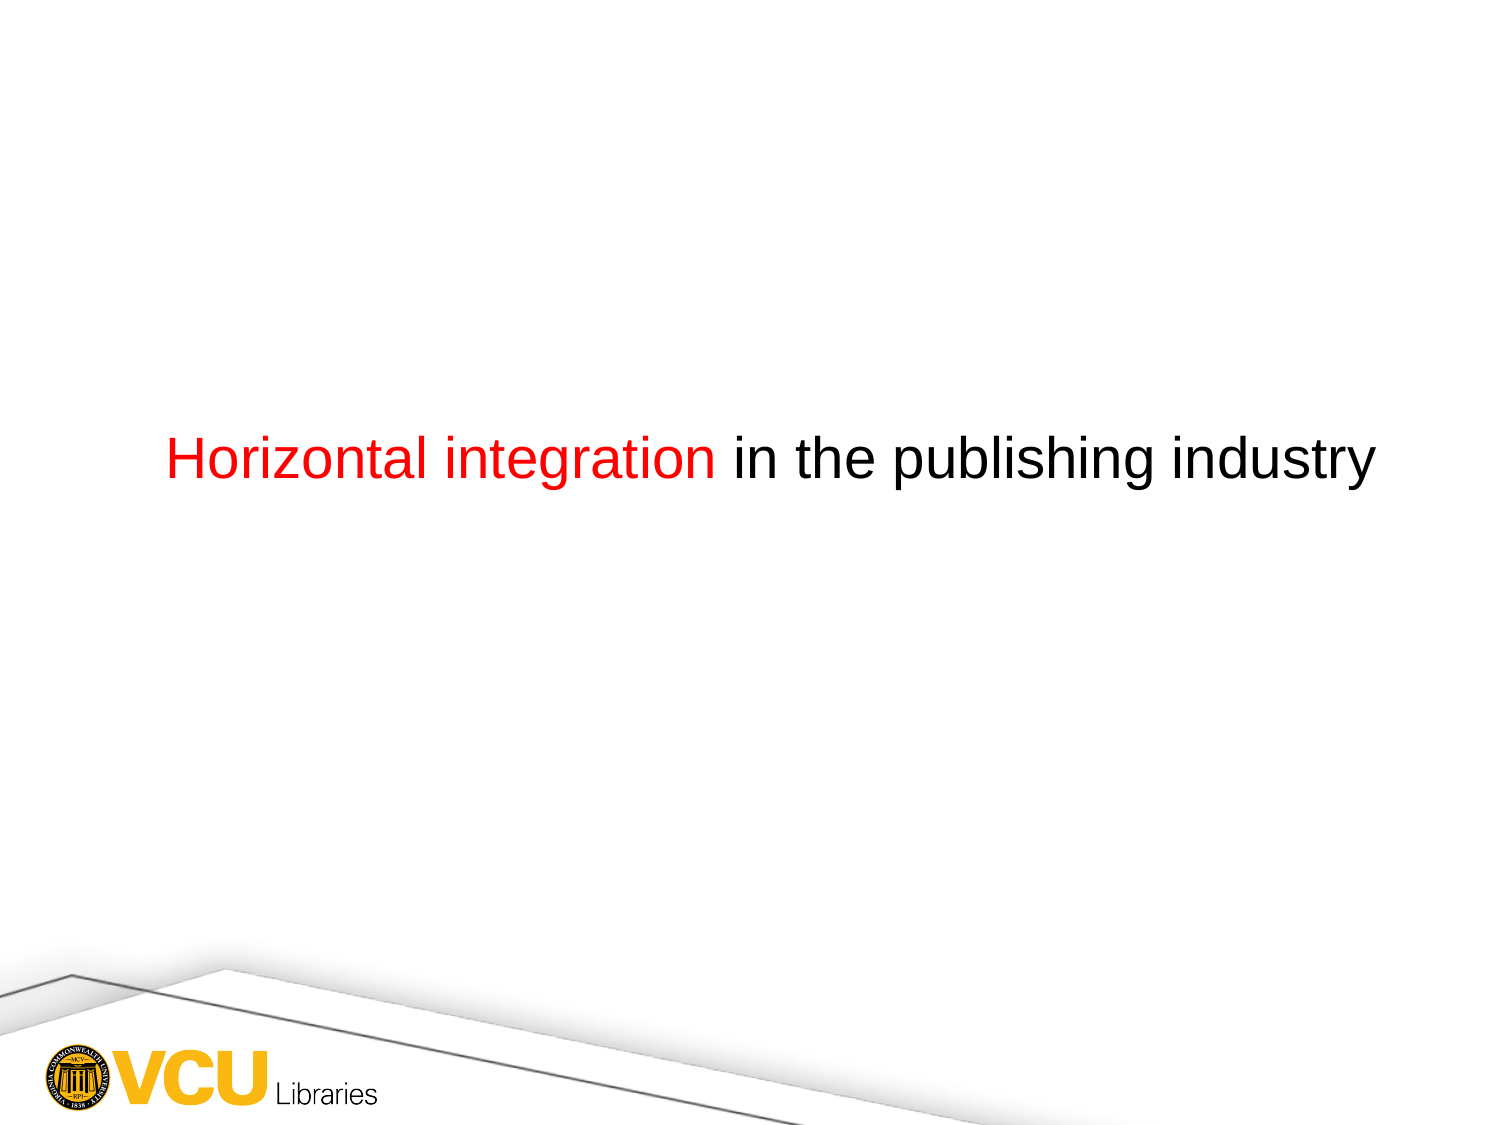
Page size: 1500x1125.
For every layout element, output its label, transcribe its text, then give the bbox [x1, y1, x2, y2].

text_box Horizontal integration in the publishing industry [150, 412, 1395, 498]
picture [0, 356, 1437, 1125]
